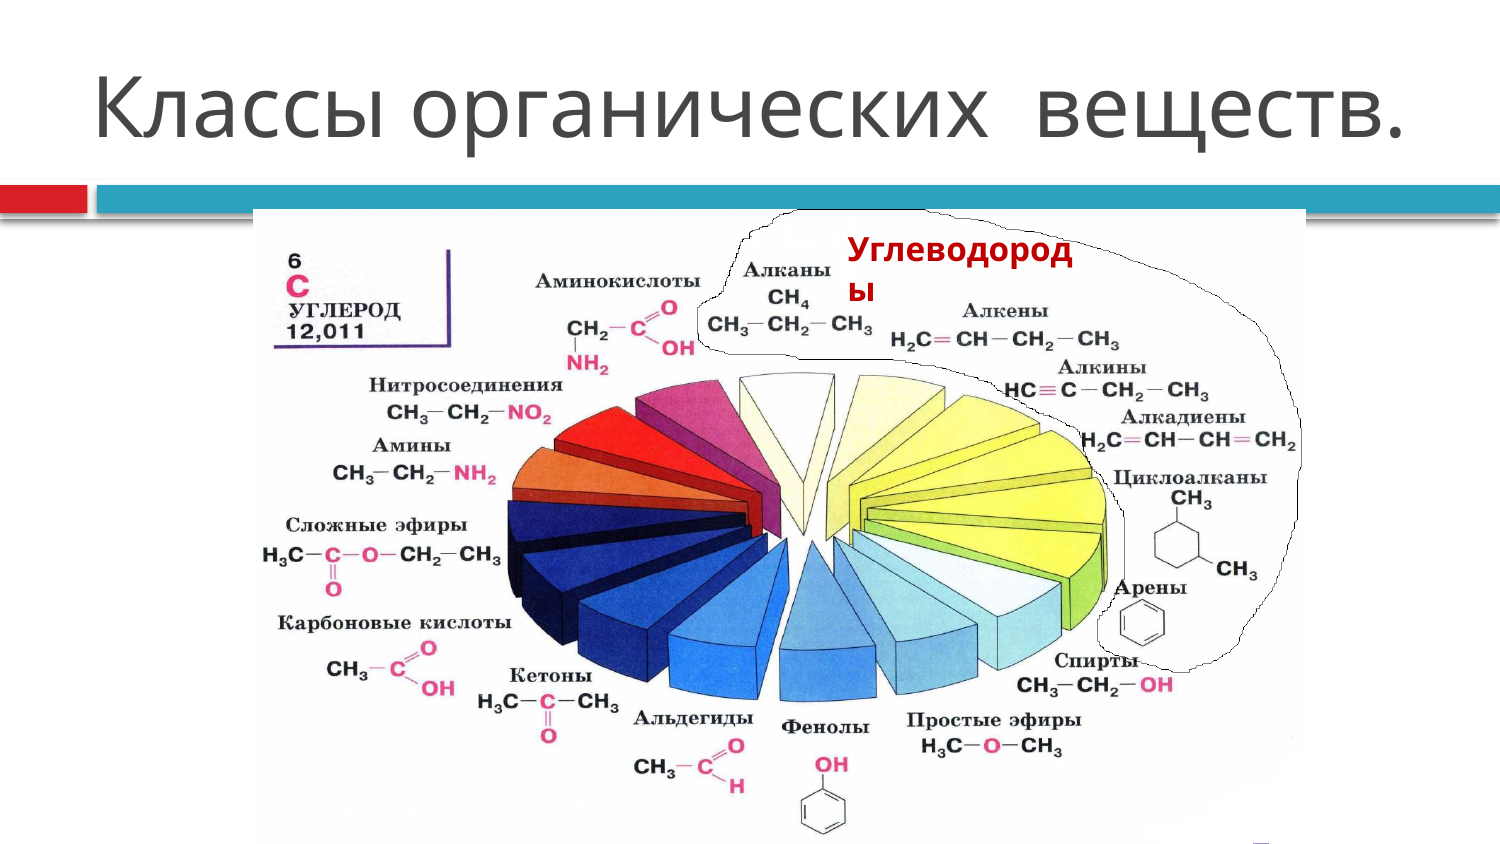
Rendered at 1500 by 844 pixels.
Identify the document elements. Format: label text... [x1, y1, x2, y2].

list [253, 208, 1306, 844]
title Классы органических веществ. [76, 19, 1459, 162]
